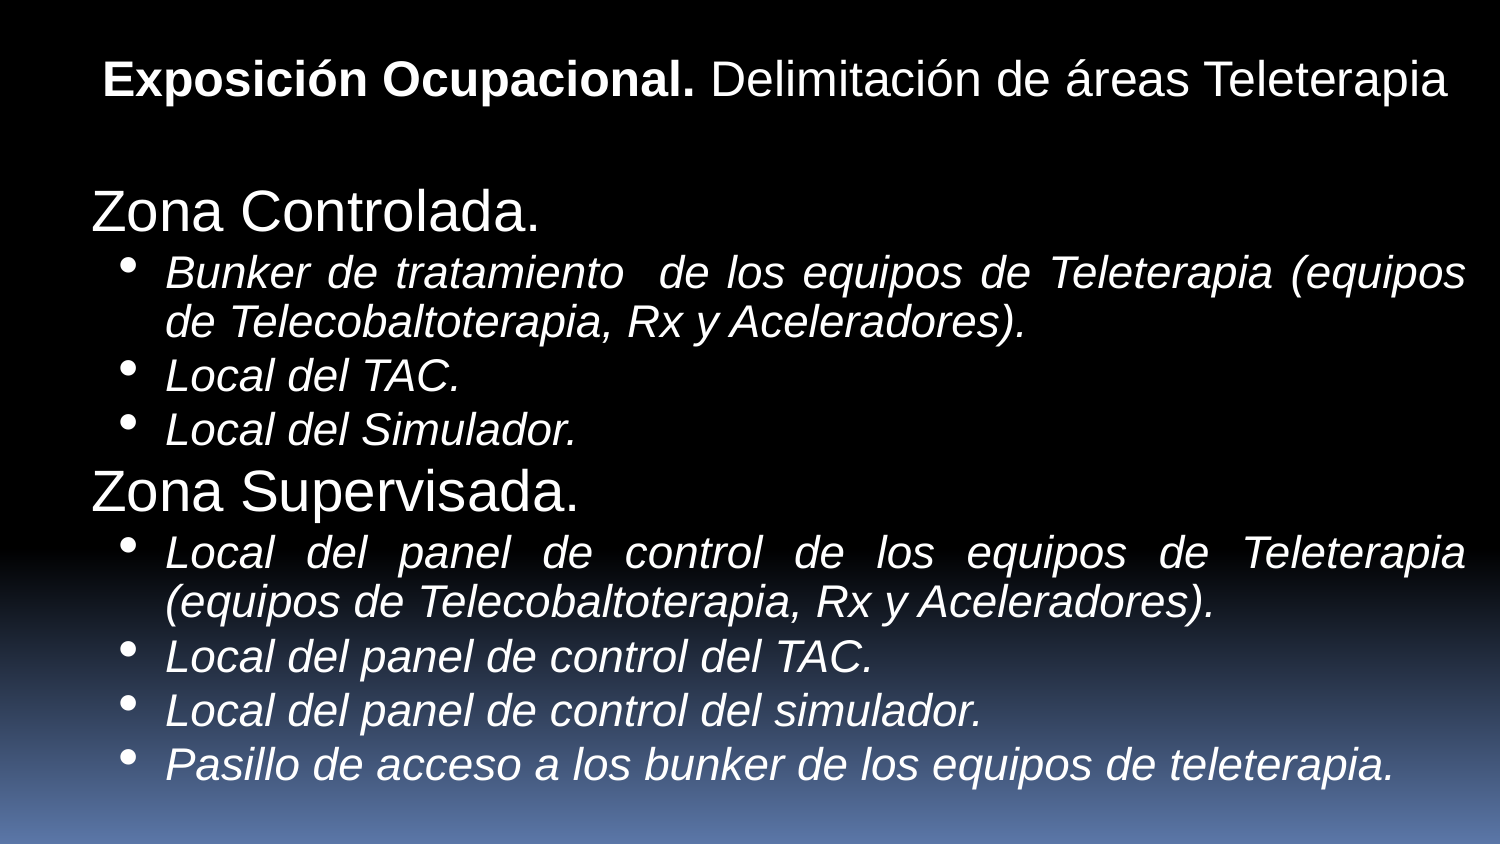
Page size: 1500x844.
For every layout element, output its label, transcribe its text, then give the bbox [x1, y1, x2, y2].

text_box Exposición Ocupacional. Delimitación de áreas Teleterapia [41, 38, 1500, 114]
text_box Zona Controlada. Bunker de tratamiento de los equipos de Teleterapia (equipos de Telecobaltoterapia, Rx y Aceleradores). Local del TAC. Local del Simulador. Zona Supervisada. Local del panel de control de los equipos de Teleterapia (equipos de Telecobaltoterapia, Rx y Aceleradores). Local del panel de control del TAC. Local del panel de control del simulador. Pasillo de acceso a los bunker de los equipos de teleterapia. [76, 173, 1483, 798]
